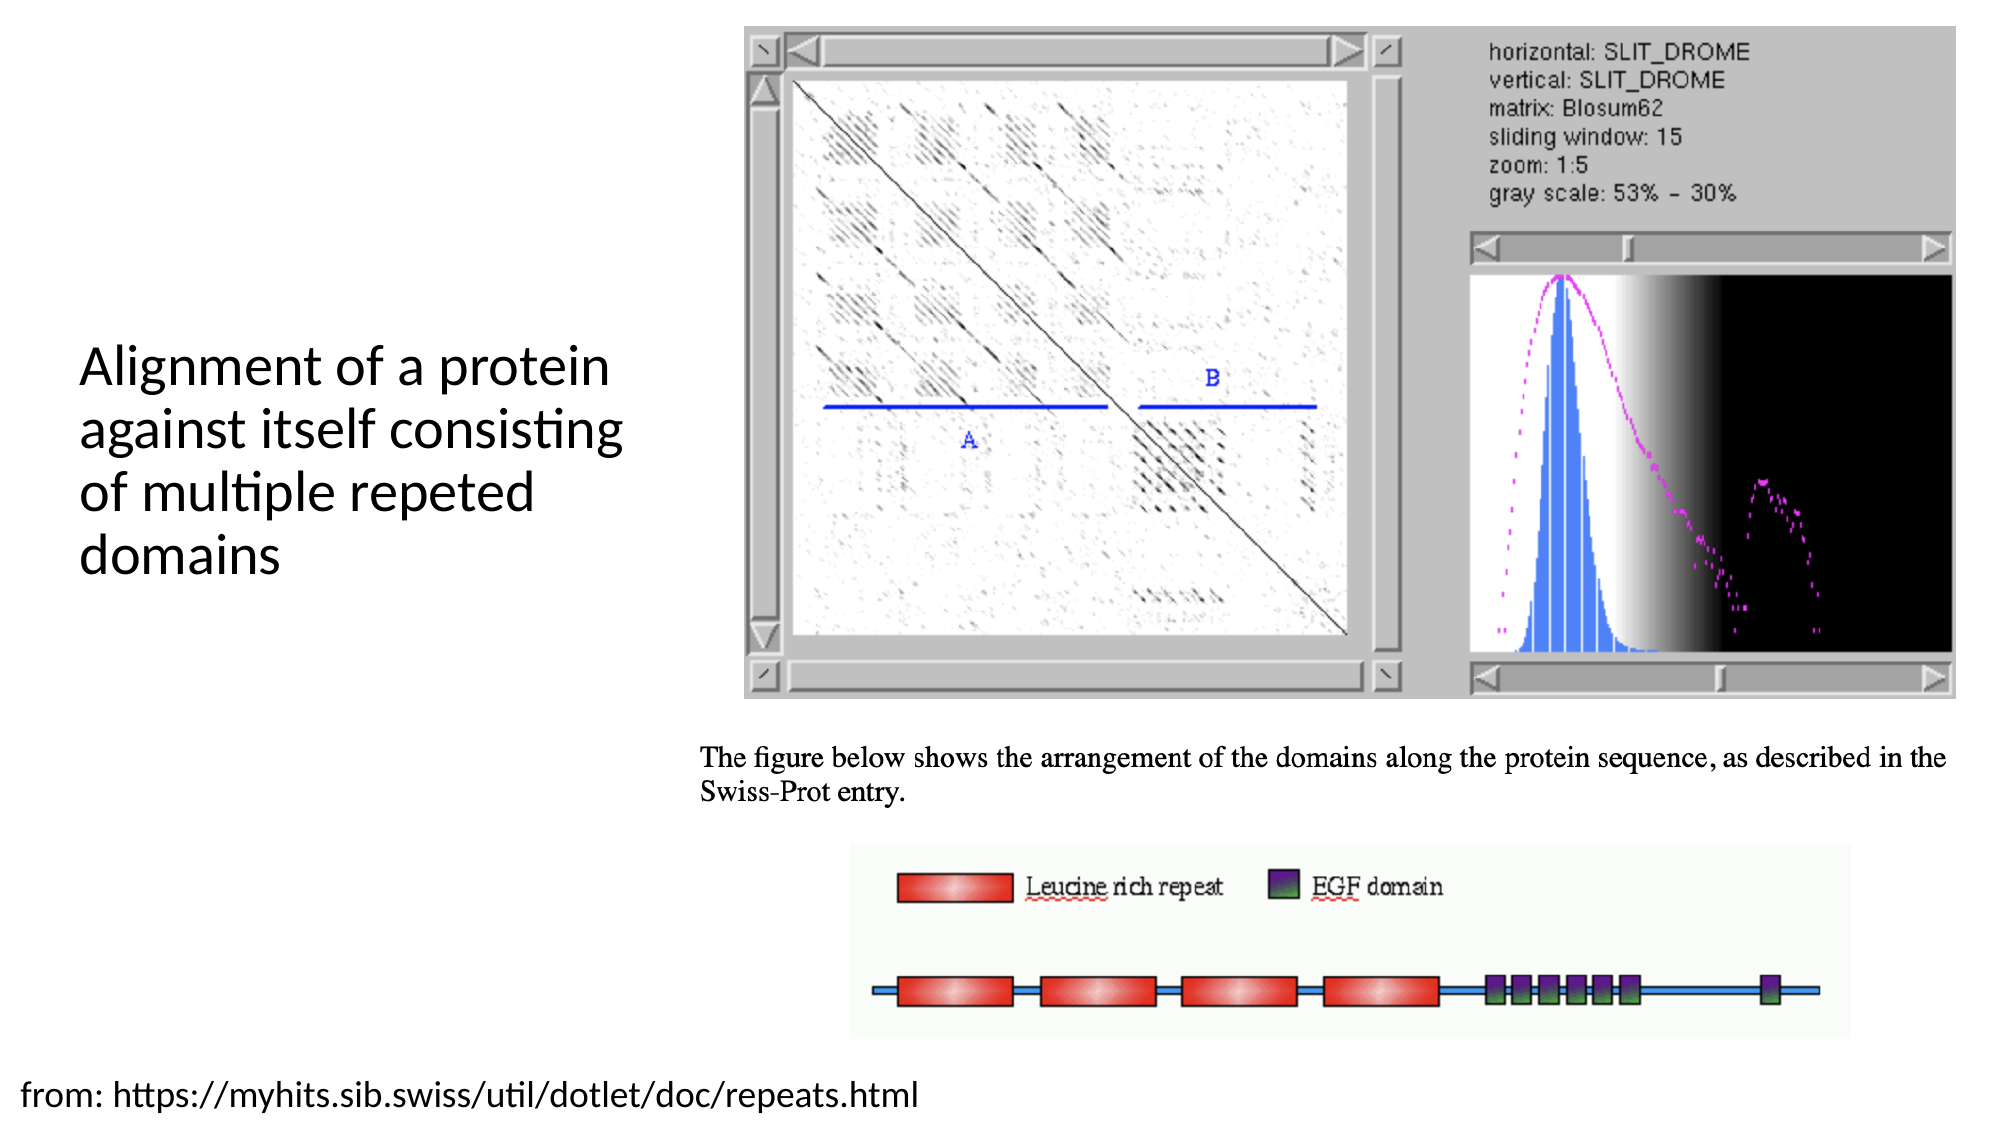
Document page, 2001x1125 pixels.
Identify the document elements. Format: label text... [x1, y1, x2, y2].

list Alignment of a protein against itself consisting of multiple repeted domains [64, 328, 686, 1042]
text_box from: https://myhits.sib.swiss/util/dotlet/doc/repeats.html [5, 1062, 944, 1122]
picture [686, 0, 2000, 1042]
